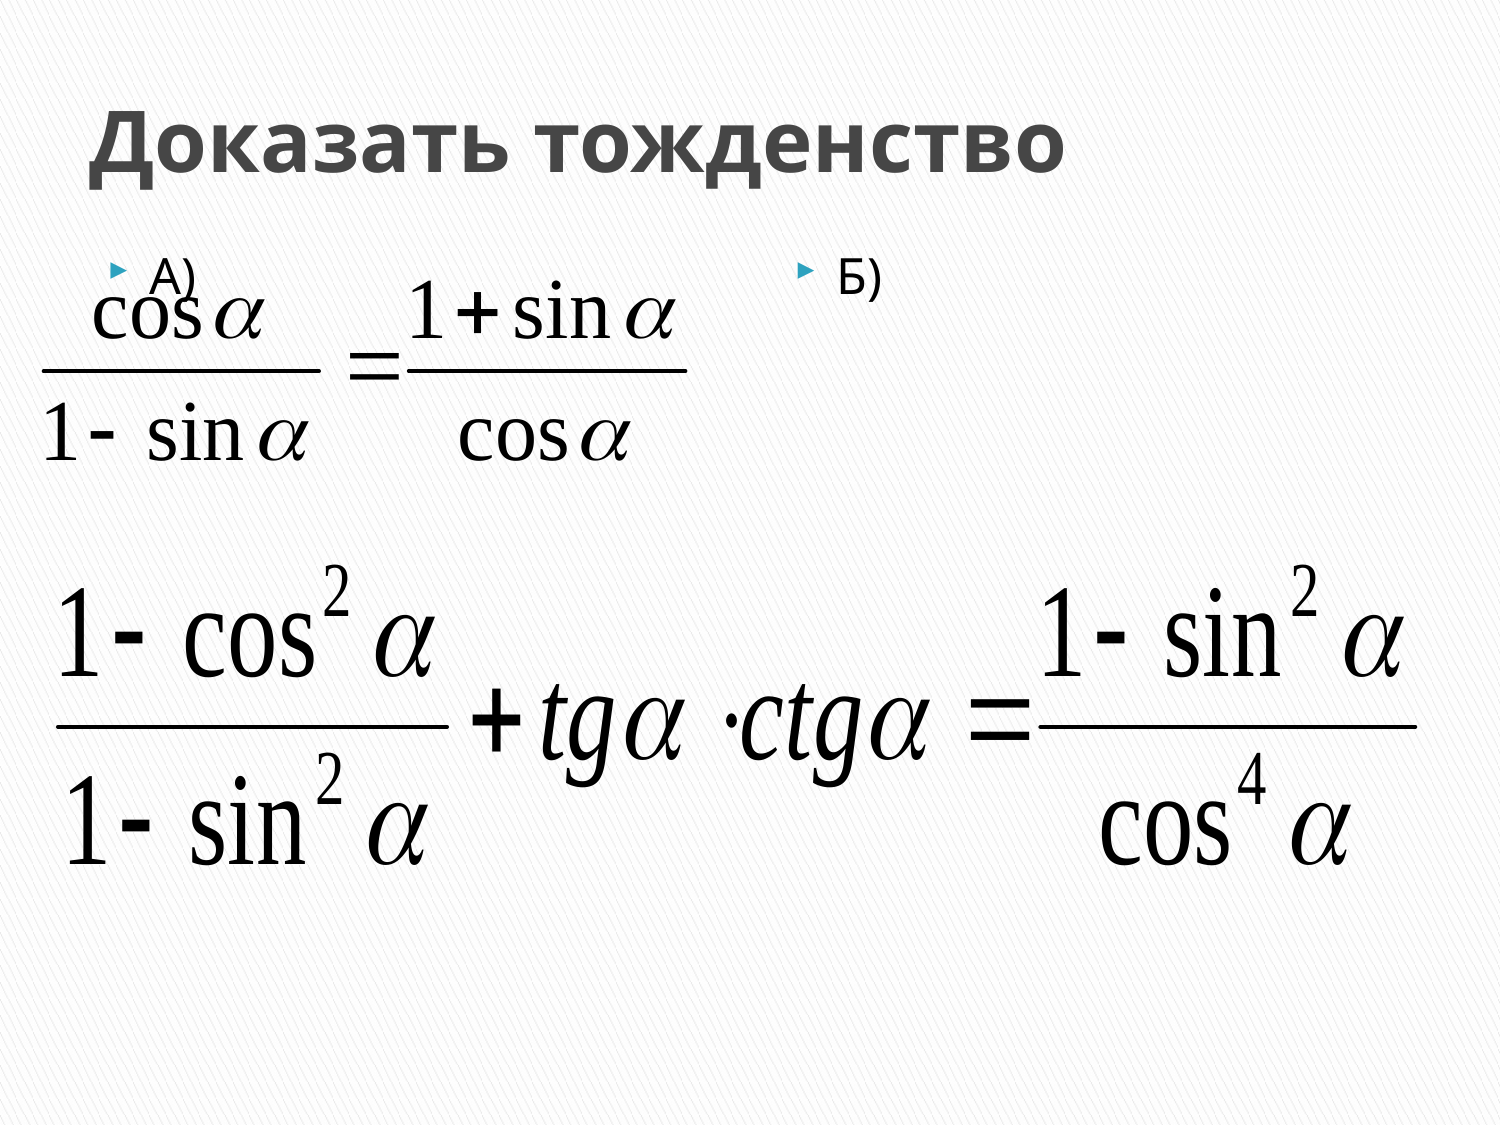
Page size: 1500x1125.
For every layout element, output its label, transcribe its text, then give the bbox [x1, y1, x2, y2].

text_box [29, 255, 703, 480]
title Доказать тожденство [75, 44, 1425, 233]
list Б) [761, 236, 1425, 526]
list А) [75, 236, 738, 526]
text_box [41, 526, 1436, 894]
